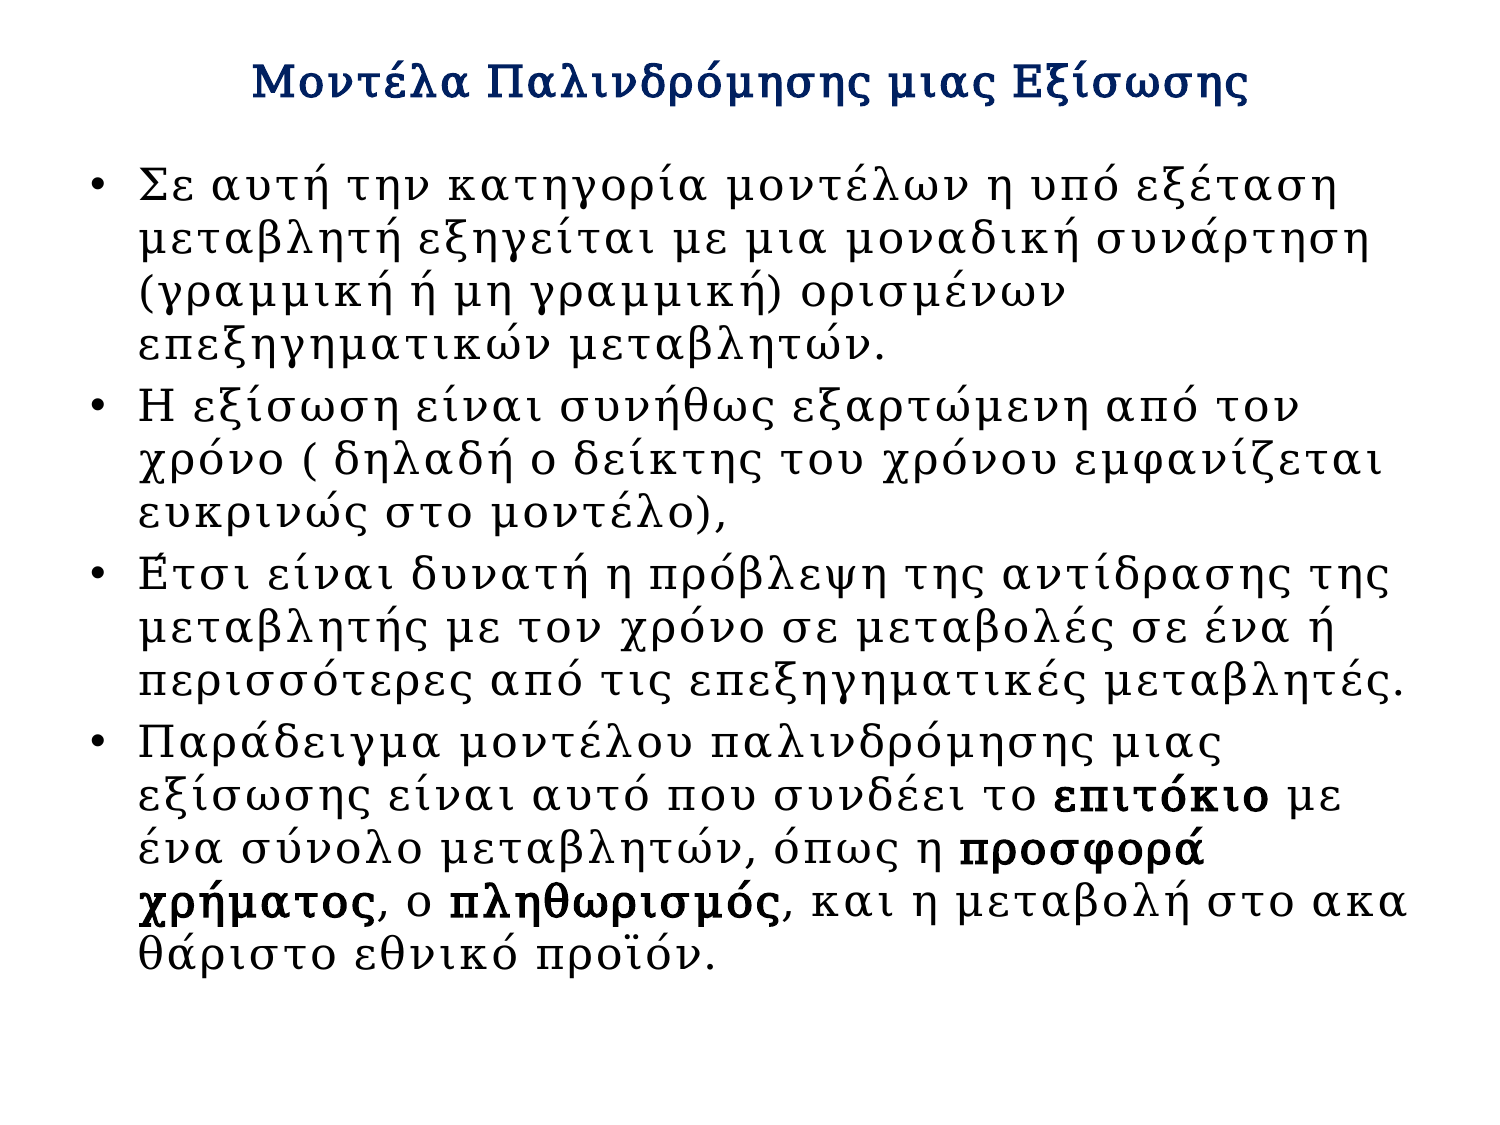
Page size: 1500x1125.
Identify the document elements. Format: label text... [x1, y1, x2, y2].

title Μοντέλα Παλινδρόμησης μιας Εξίσωσης [75, 45, 1425, 114]
list Σε αυτή την κατηγορία μοντέλων η υπό εξέταση μεταβλητή εξηγείται με μια μοναδική συ­νάρ­­τηση (γραμμική ή μη γραμμική) ορισμένων επεξηγηματικών μεταβλητών. Η εξίσωση είναι συνήθως εξαρτώμενη από τον χρόνο ( δηλαδή ο δείκτης του χρόνου εμφανίζεται ευ­κρι­νώς στο μοντέλο), Έτσι είναι δυνατή η πρόβλεψη της αντίδρασης της μεταβλητής με τον χρόνο σε μεταβολές σε ένα ή περισσότερες από τις επεξηγηματικές μεταβλητές. Πα­ρά­­δειγμα μοντέλου παλινδρόμησης μιας εξίσωσης είναι αυτό που συνδέει το επιτόκιο με ένα σύνολο μεταβλητών, όπως η προσφορά χρήματος, ο πληθωρισμός, και η μεταβολή στο ακα­­θάριστο εθνικό προϊόν. [75, 149, 1425, 1005]
